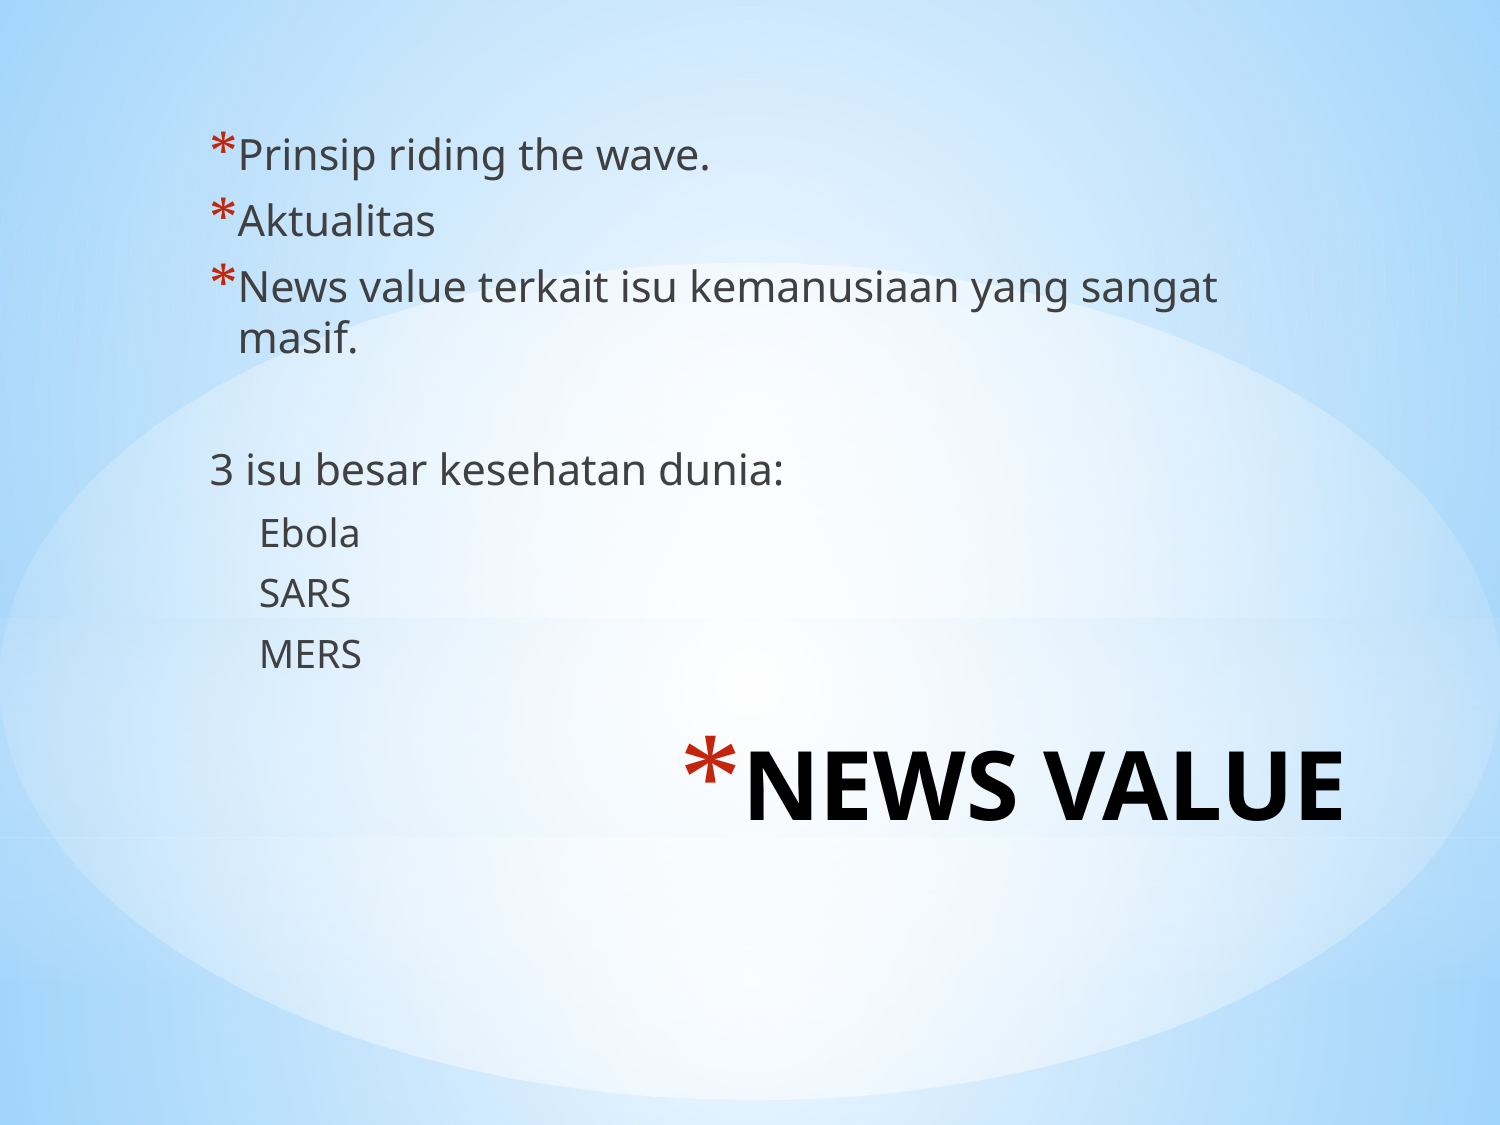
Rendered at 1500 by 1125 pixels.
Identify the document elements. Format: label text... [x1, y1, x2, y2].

title NEWS VALUE [294, 717, 1363, 905]
list Prinsip riding the wave. Aktualitas News value terkait isu kemanusiaan yang sangat masif. 3 isu besar kesehatan dunia: Ebola SARS MERS [187, 120, 1238, 690]
